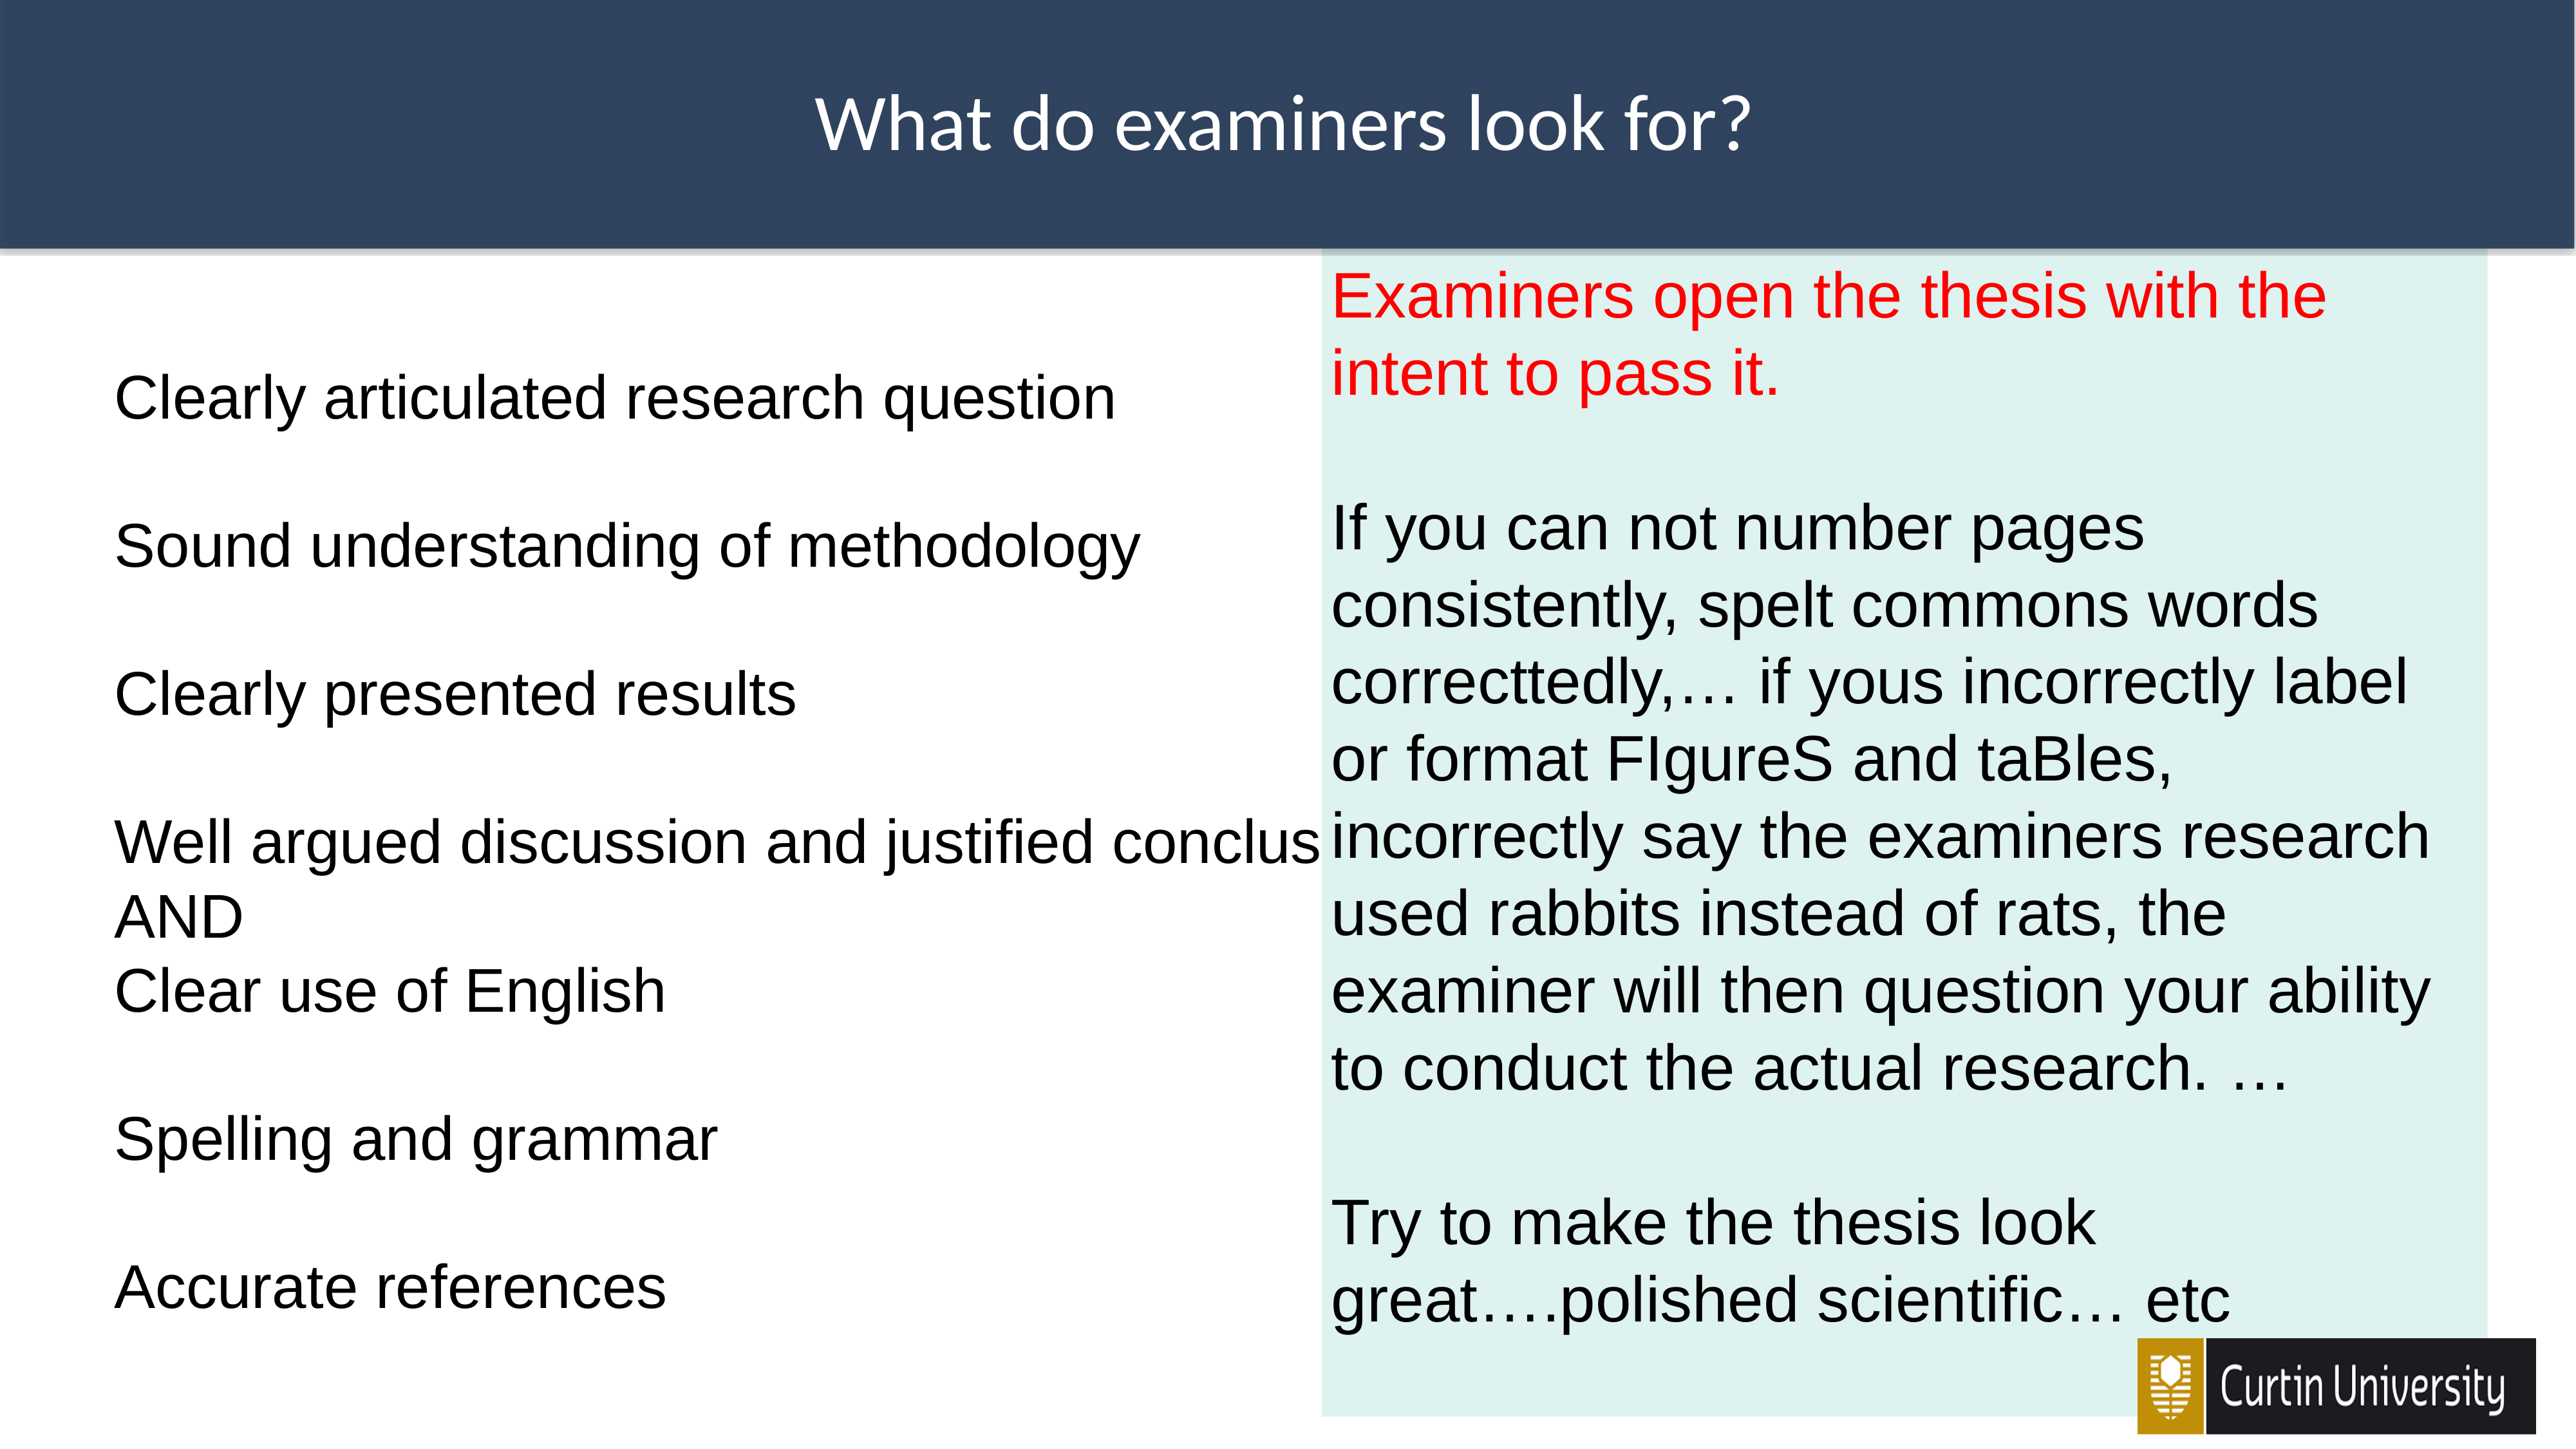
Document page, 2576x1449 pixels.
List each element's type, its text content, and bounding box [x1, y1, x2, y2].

list Clearly articulated research question Sound understanding of methodology Clearly presented results Well argued discussion and justified conclusions AND Clear use of English Spelling and grammar Accurate references [88, 343, 1322, 1339]
picture [2137, 1338, 2536, 1435]
text_box Examiners open the thesis with the intent to pass it. If you can not number pages consistently, spelt commons words correcttedly,… if yous incorrectly label or format FIgureS and taBles, incorrectly say the examiners research used rabbits instead of rats, the examiner will then question your ability to conduct the actual research. … Try to make the thesis look great….polished scientific… etc [1322, 256, 2488, 1417]
text_box What do examiners look for? [0, 0, 2575, 249]
